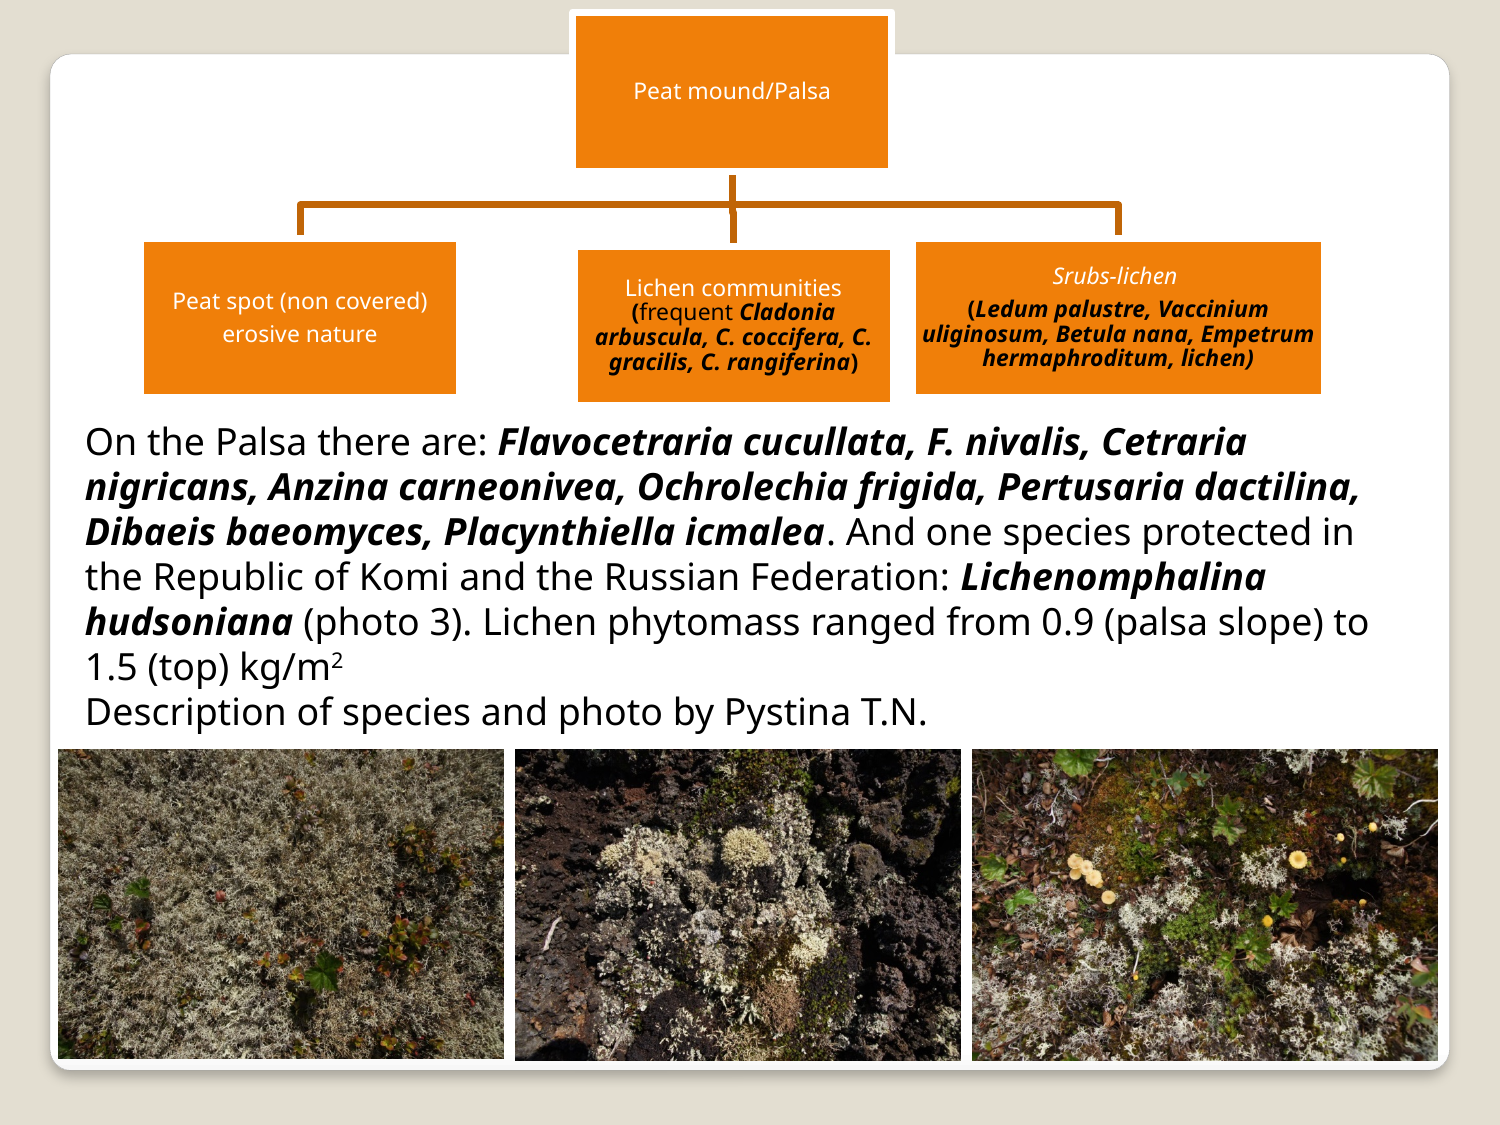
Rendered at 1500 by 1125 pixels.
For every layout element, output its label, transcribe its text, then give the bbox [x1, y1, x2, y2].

picture [515, 749, 962, 1061]
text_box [140, 0, 1325, 411]
picture [58, 749, 505, 1059]
picture [972, 749, 1438, 1061]
text_box On the Palsa there are: Flavocetraria cucullata, F. nivalis, Cetraria nigricans, Anzina carneonivea, Ochrolechia frigida, Pertusaria dactilina, Dibaeis baeomyces, Placynthiella icmalea. And one species protected in the Republic of Komi and the Russian Federation: Lichenomphalina hudsoniana (photo 3). Lichen phytomass ranged from 0.9 (palsa slope) to 1.5 (top) kg/m2 Description of species and photo by Pystina T.N. [70, 410, 1418, 740]
